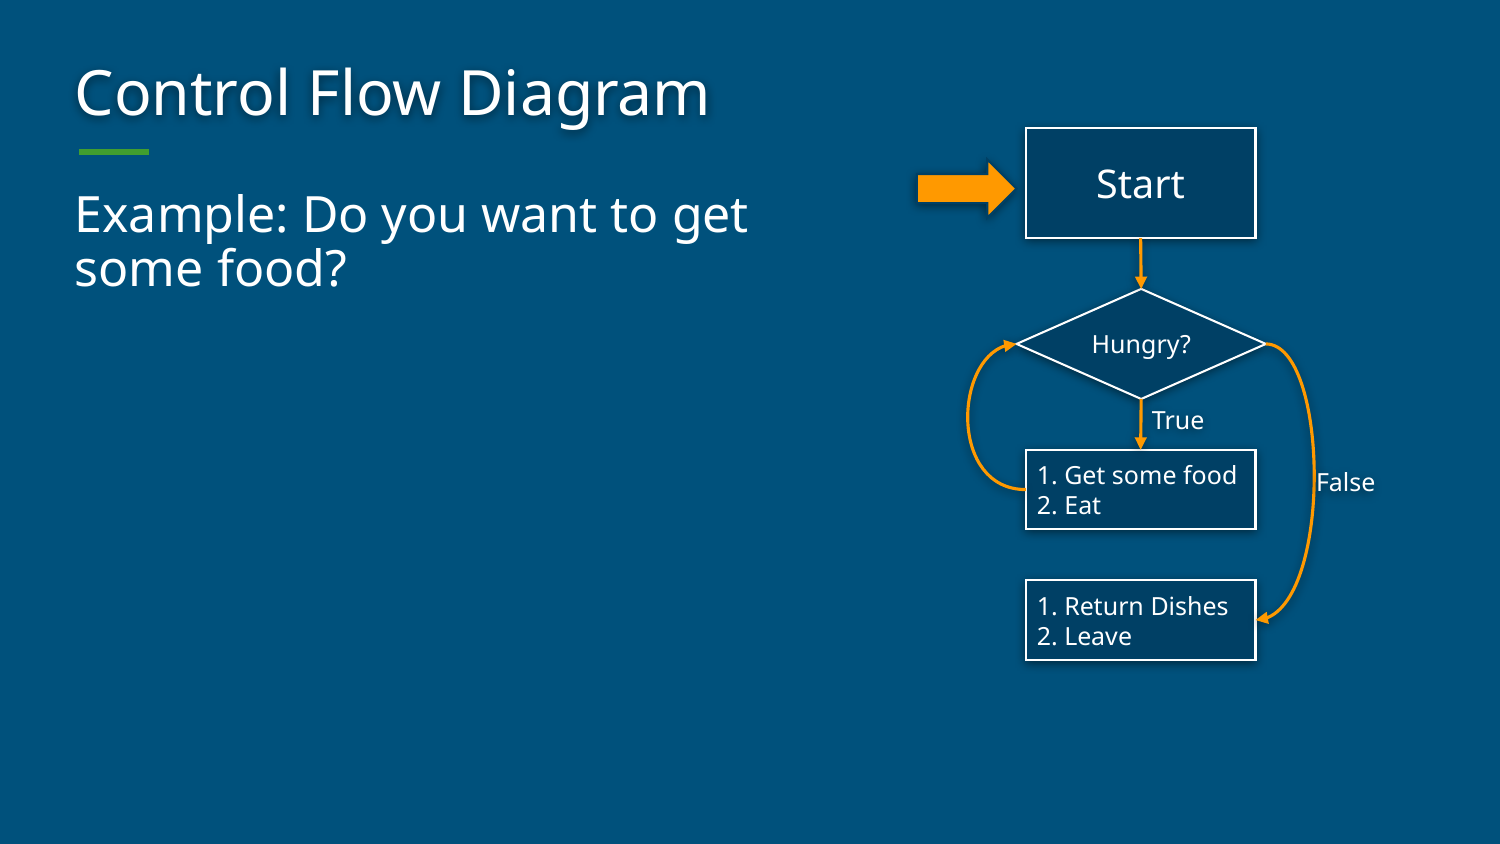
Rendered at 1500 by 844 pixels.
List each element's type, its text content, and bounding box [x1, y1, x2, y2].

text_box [1016, 343, 1027, 490]
text_box Start [1025, 128, 1256, 239]
text_box [916, 159, 1017, 218]
text_box True [1142, 399, 1238, 441]
text_box False [1304, 461, 1398, 503]
list Example: Do you want to get some food? [63, 183, 897, 750]
title Control Flow Diagram [63, 39, 1437, 152]
text_box 1. Return Dishes 2. Leave [1025, 580, 1256, 660]
text_box Hungry? [1020, 291, 1260, 397]
picture [1308, 515, 1313, 546]
text_box 1. Get some food 2. Eat [1025, 449, 1250, 530]
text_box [1255, 343, 1267, 621]
picture [967, 417, 975, 456]
picture [1307, 404, 1315, 457]
